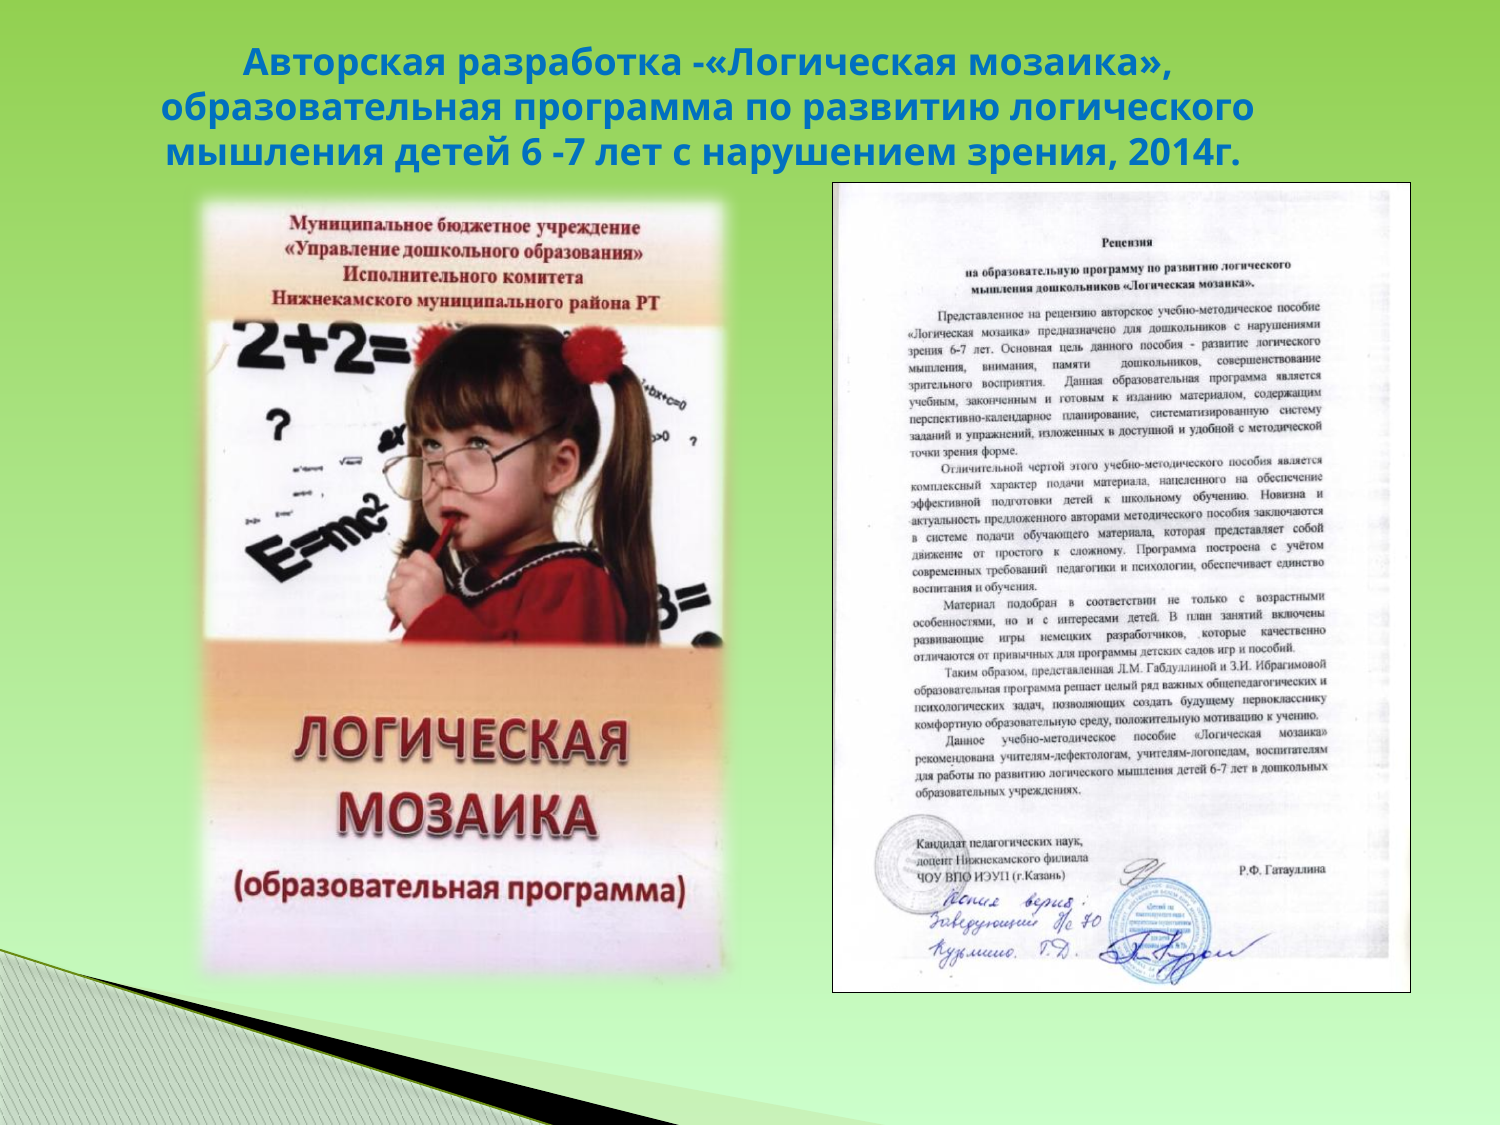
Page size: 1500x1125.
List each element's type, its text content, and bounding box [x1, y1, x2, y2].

text_box Авторская разработка -«Логическая мозаика», образовательная программа по развитию логического мышления детей 6 -7 лет с нарушением зрения, 2014г. [64, 30, 1352, 181]
picture [832, 182, 1411, 993]
picture [182, 182, 742, 993]
